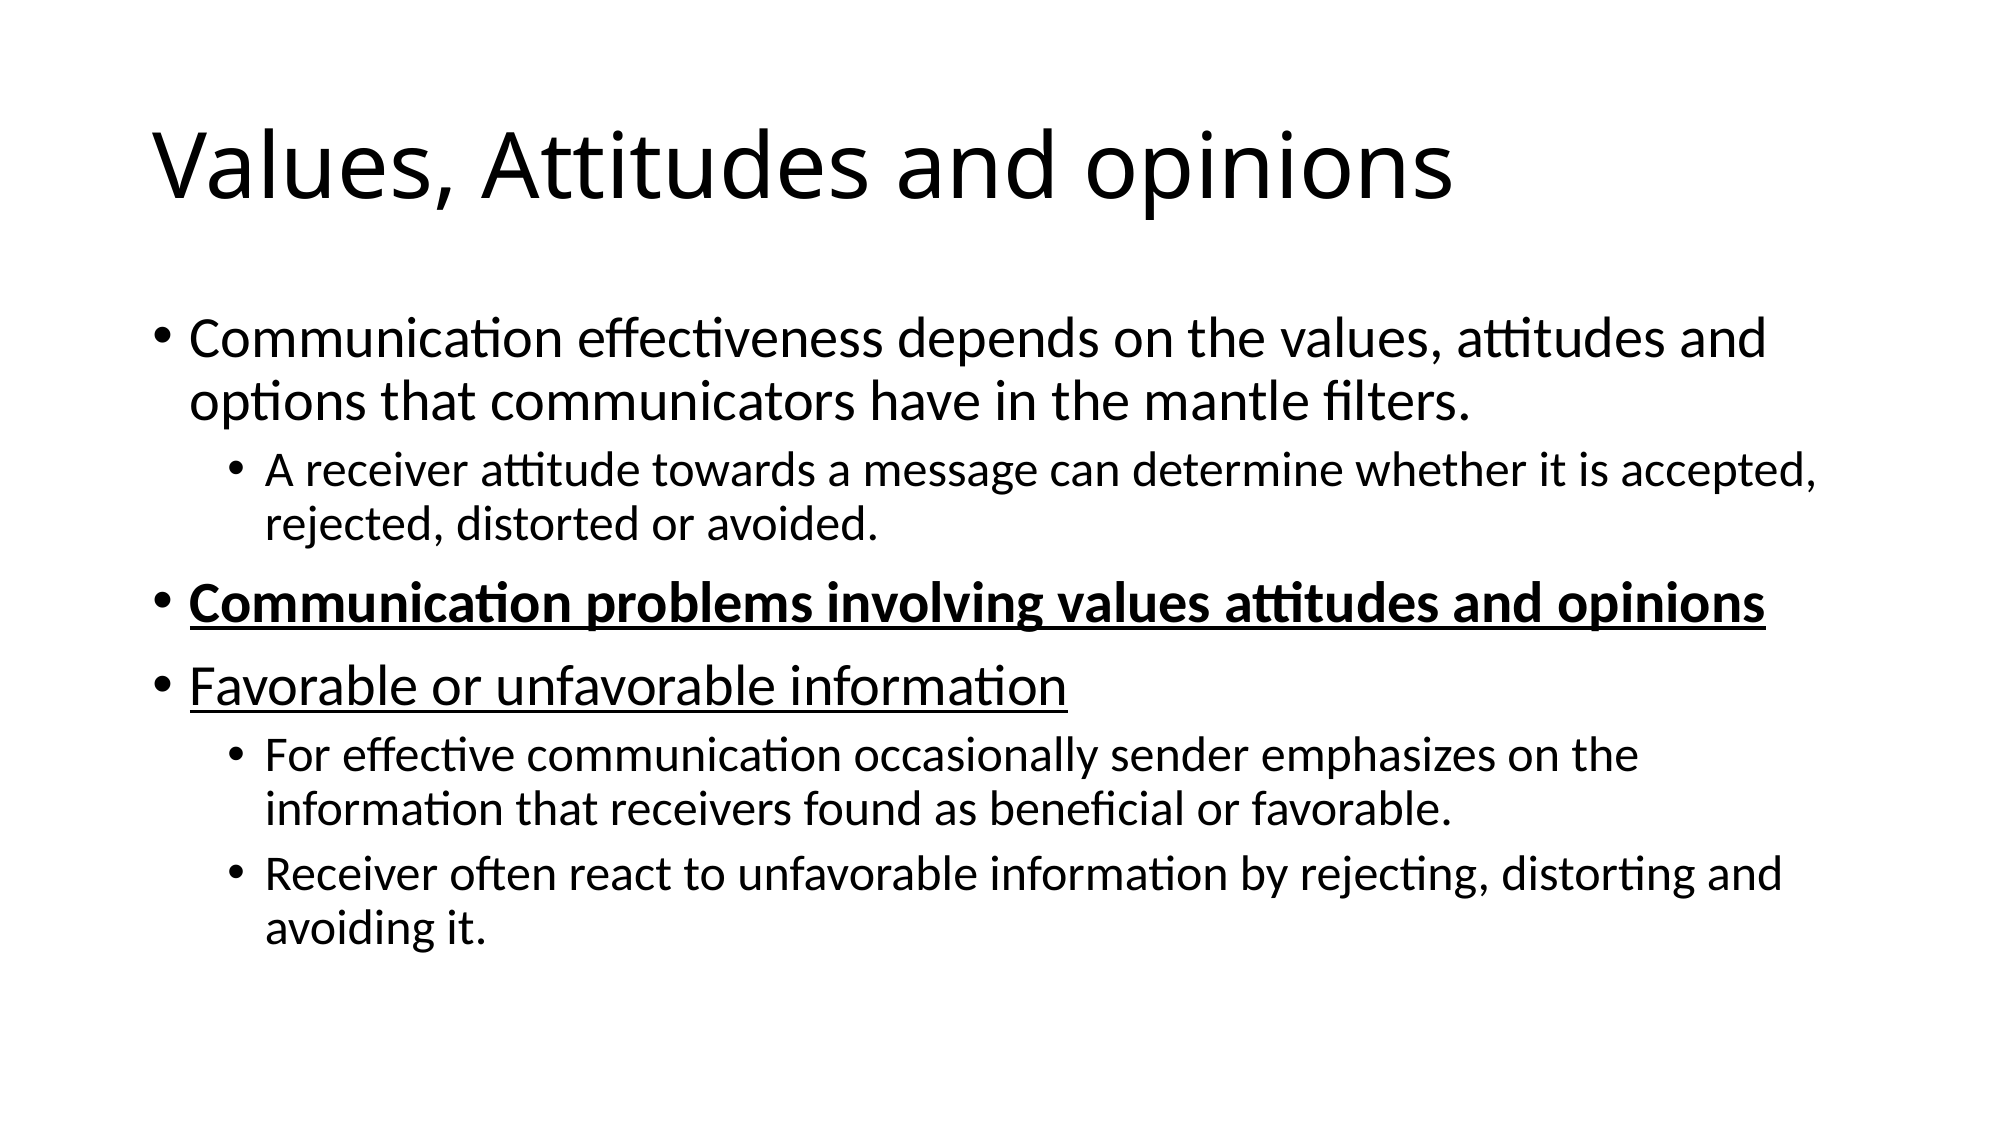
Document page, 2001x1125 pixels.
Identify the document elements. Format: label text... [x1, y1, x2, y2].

list Communication effectiveness depends on the values, attitudes and options that communicators have in the mantle filters. A receiver attitude towards a message can determine whether it is accepted, rejected, distorted or avoided. Communication problems involving values attitudes and opinions Favorable or unfavorable information For effective communication occasionally sender emphasizes on the information that receivers found as beneficial or favorable. Receiver often react to unfavorable information by rejecting, distorting and avoiding it. [137, 299, 1863, 1014]
title Values, Attitudes and opinions [137, 59, 1863, 278]
